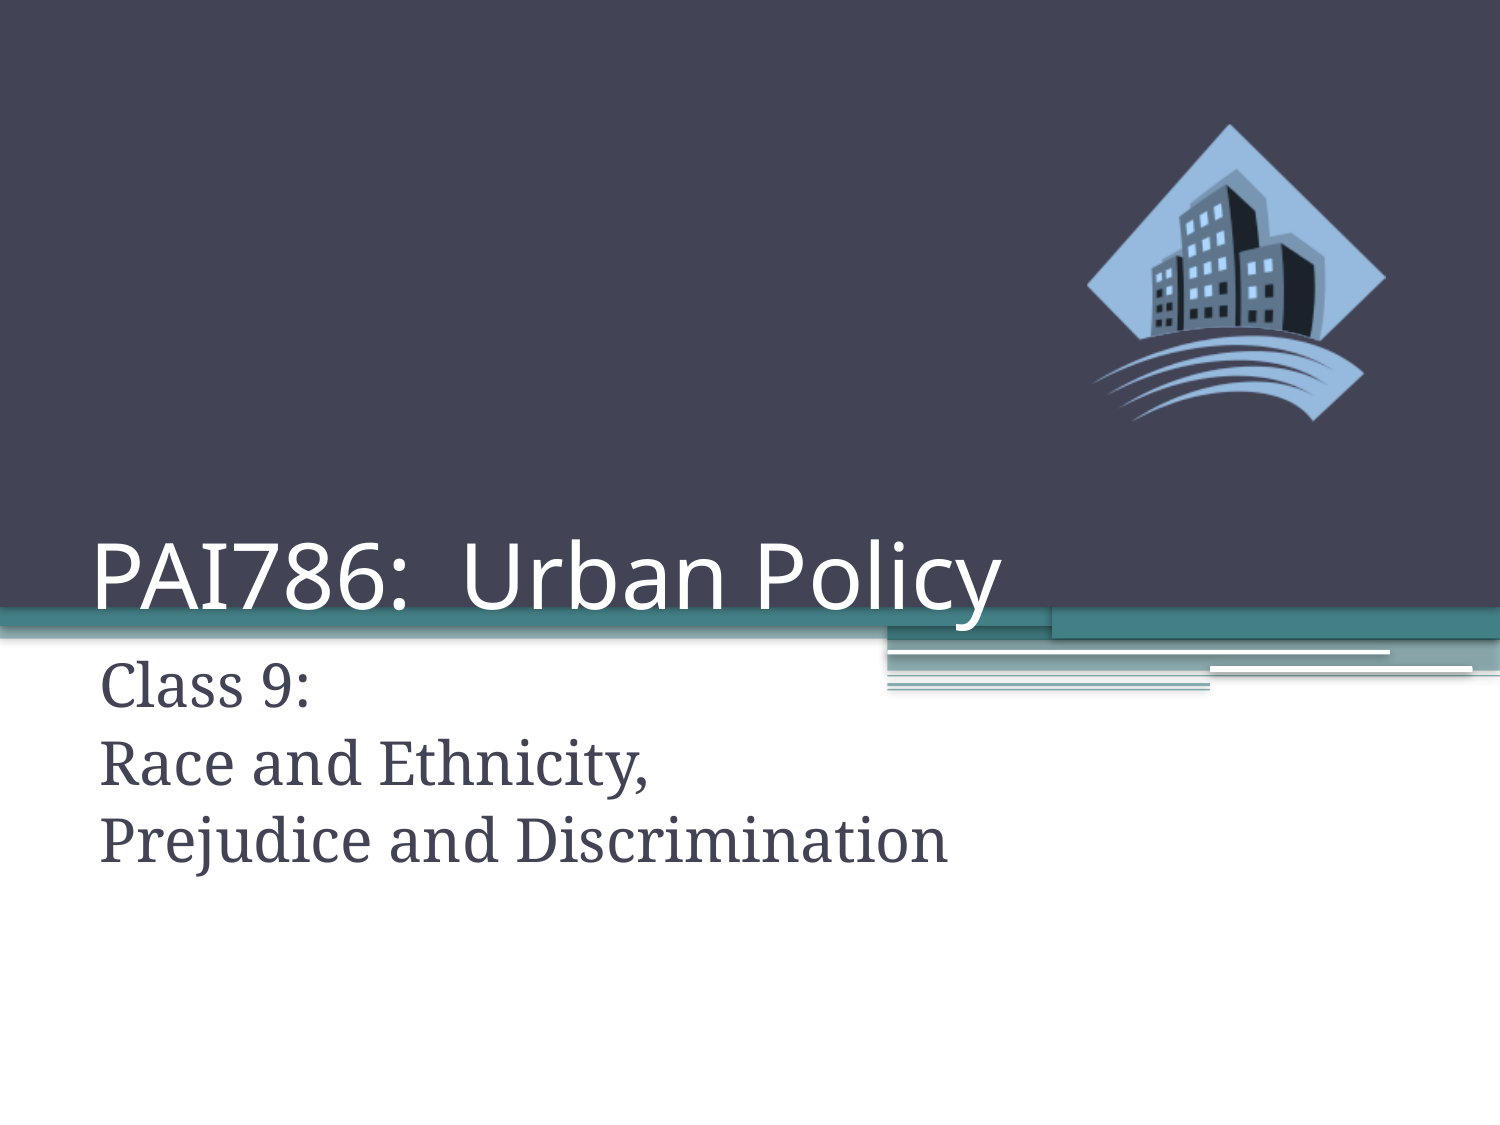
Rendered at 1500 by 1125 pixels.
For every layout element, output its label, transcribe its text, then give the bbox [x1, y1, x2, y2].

picture [1087, 124, 1386, 423]
subtitle Class 9: Race and Ethnicity, Prejudice and Discrimination [75, 639, 1025, 928]
title PAI786: Urban Policy [75, 394, 1463, 636]
